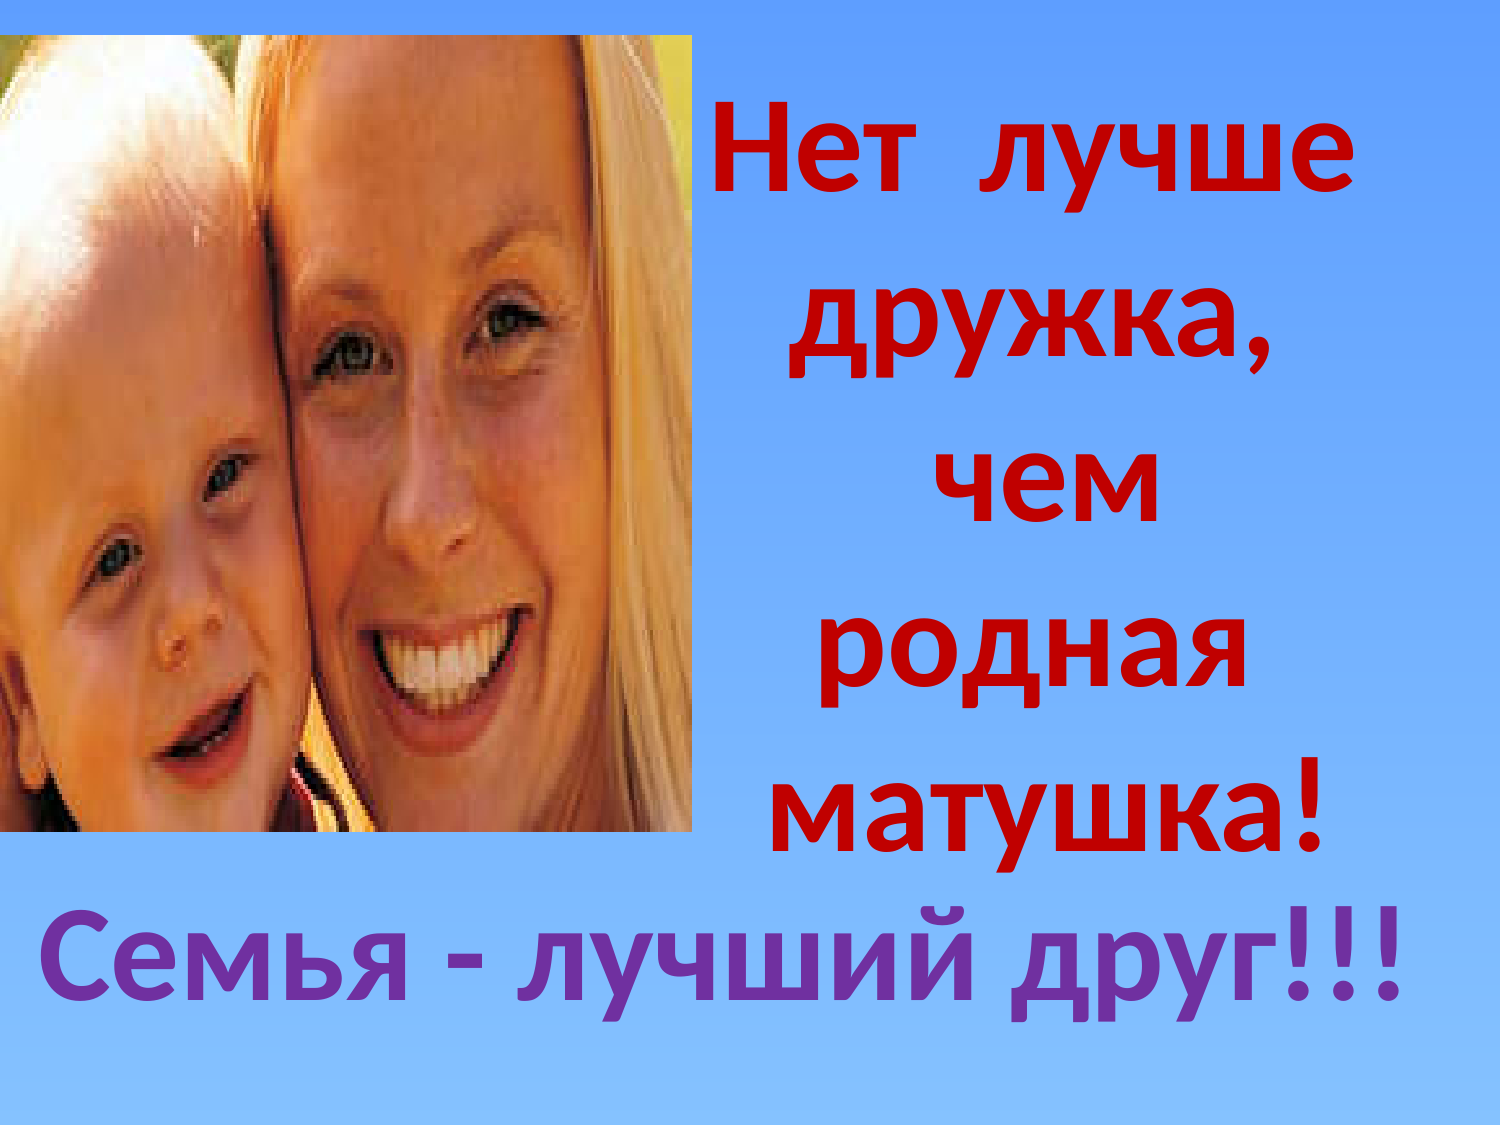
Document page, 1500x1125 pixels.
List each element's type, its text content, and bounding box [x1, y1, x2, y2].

text_box Нет лучше дружка, чем родная матушка! [656, 46, 1442, 855]
picture [0, 34, 692, 833]
text_box Семья - лучший друг!!! [23, 855, 1477, 1036]
